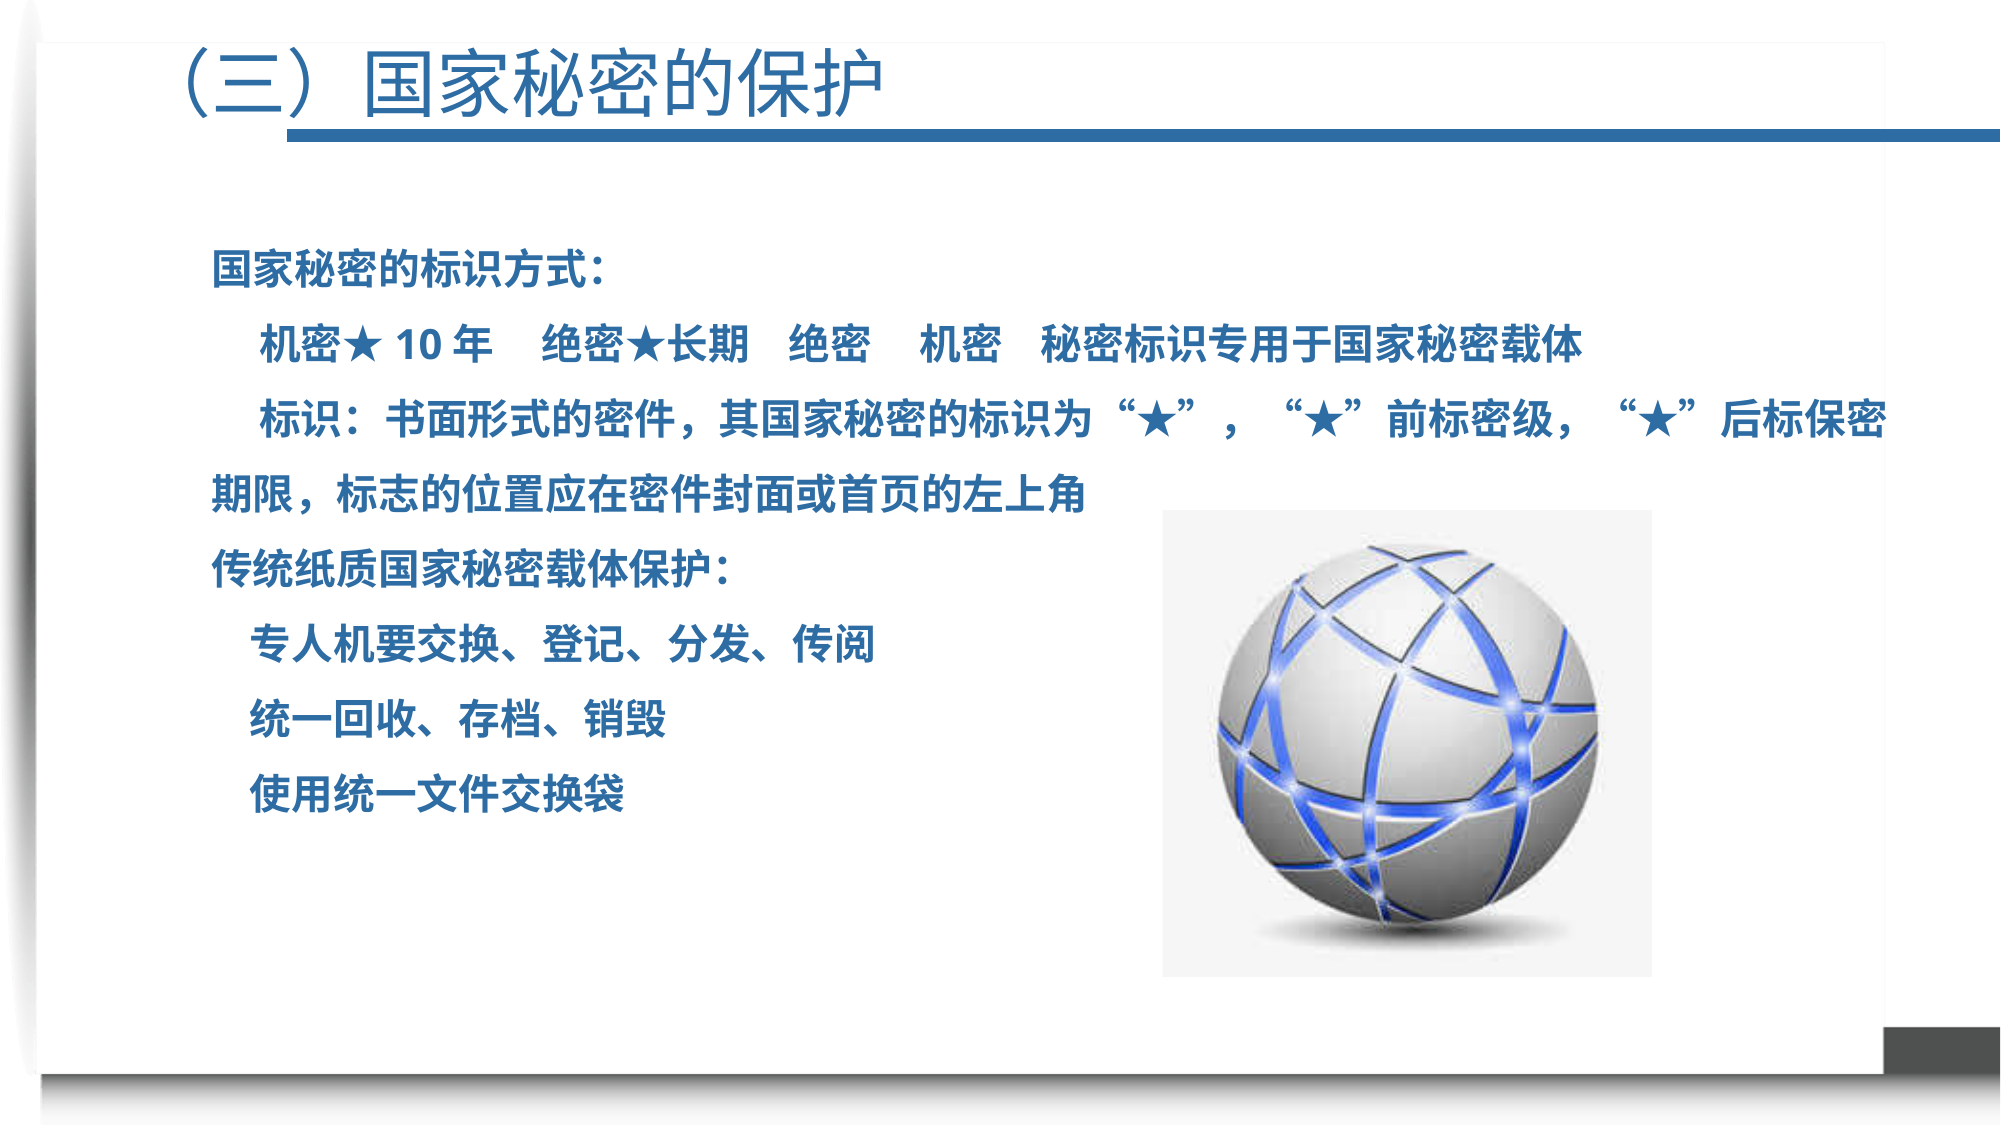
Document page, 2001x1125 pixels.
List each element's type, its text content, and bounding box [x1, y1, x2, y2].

picture [0, 0, 2001, 1125]
text_box 国家秘密的标识方式： 机密★10年 绝密★长期 绝密 机密 秘密标识专用于国家秘密载体 标识：书面形式的密件，其国家秘密的标识为“★”，“★”前标密级，“★”后标保密期限，标志的位置应在密件封面或首页的左上角 传统纸质国家秘密载体保护： 专人机要交换、登记、分发、传阅 统一回收、存档、销毁 使用统一文件交换袋 [196, 210, 1919, 825]
text_box （三）国家秘密的保护 [121, 29, 902, 135]
